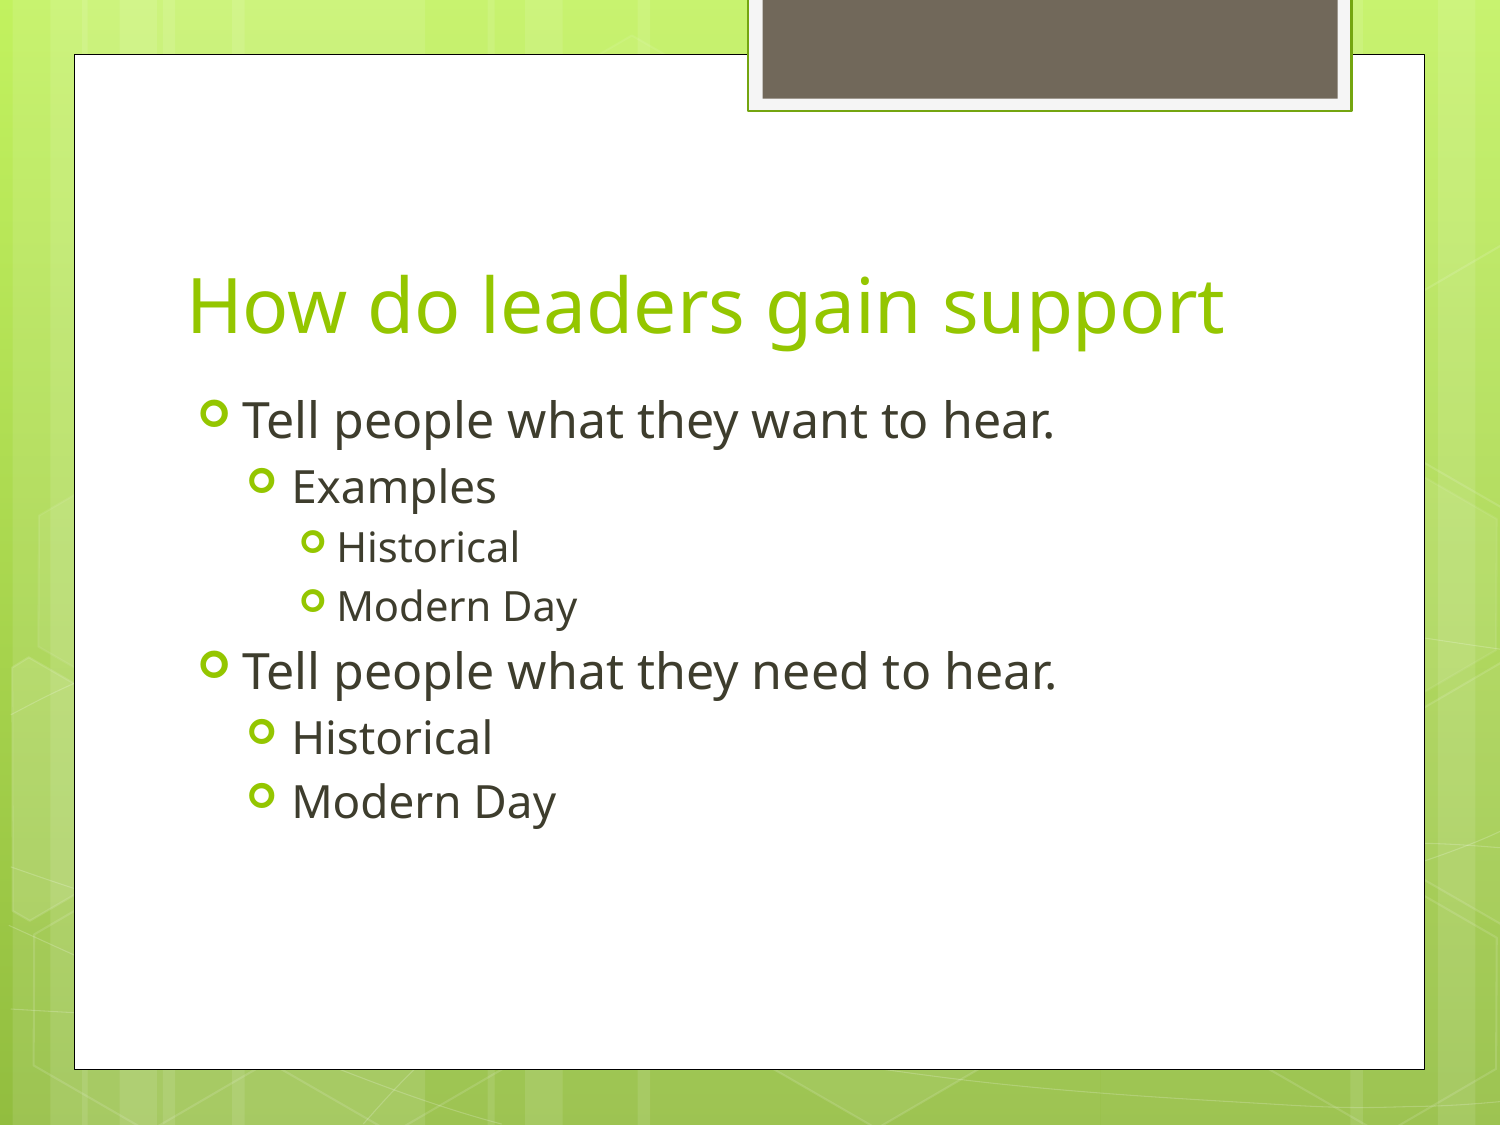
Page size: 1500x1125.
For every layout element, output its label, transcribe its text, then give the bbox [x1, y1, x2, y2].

list Tell people what they want to hear. Examples Historical Modern Day Tell people what they need to hear. Historical Modern Day [171, 381, 1283, 957]
title How do leaders gain support [171, 168, 1324, 357]
